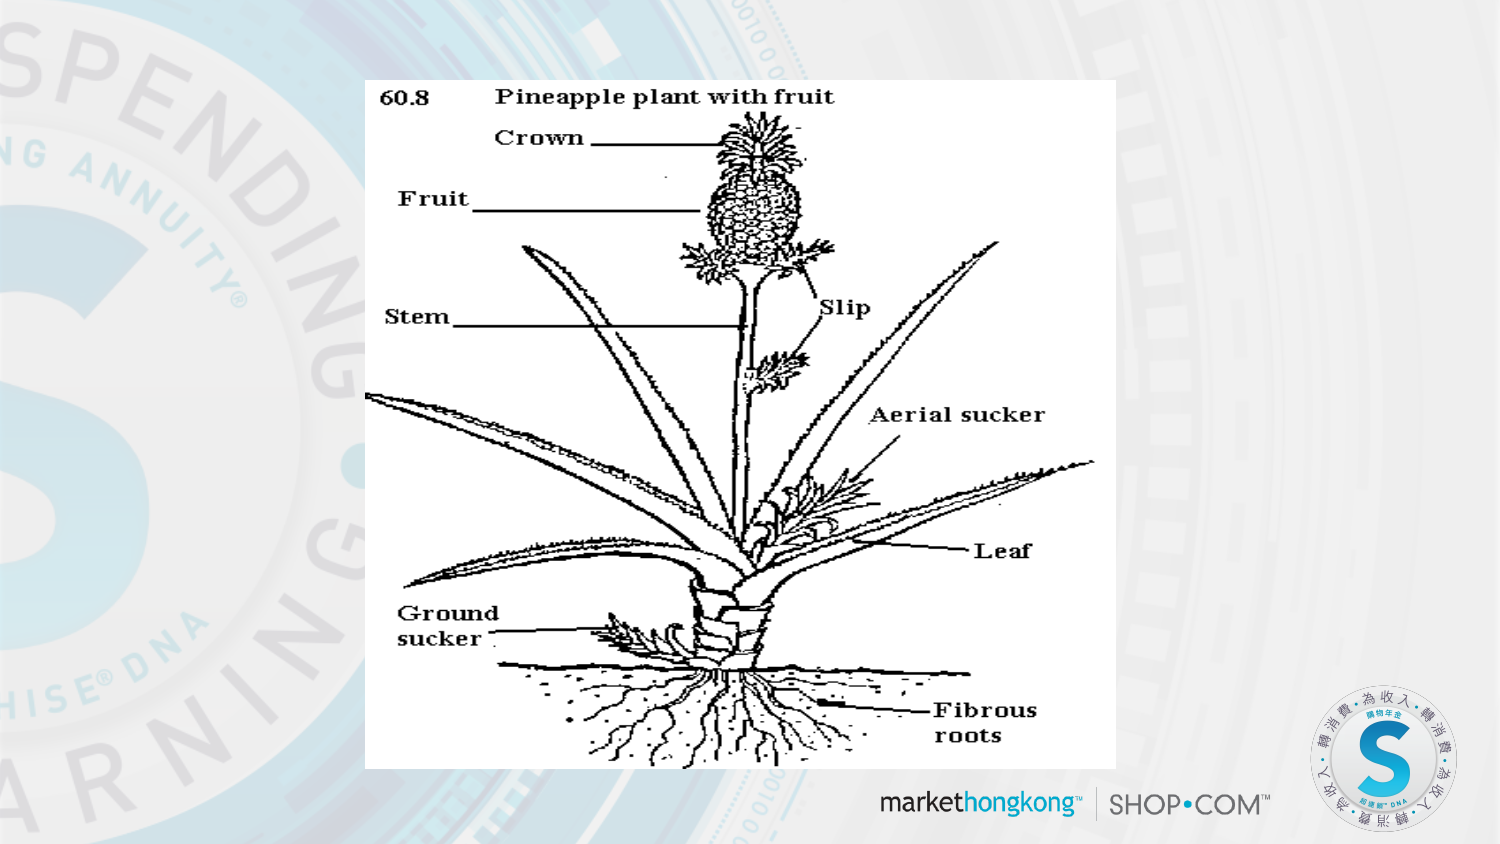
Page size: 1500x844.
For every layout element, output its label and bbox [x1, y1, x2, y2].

picture [365, 79, 1117, 769]
picture [875, 665, 1493, 844]
